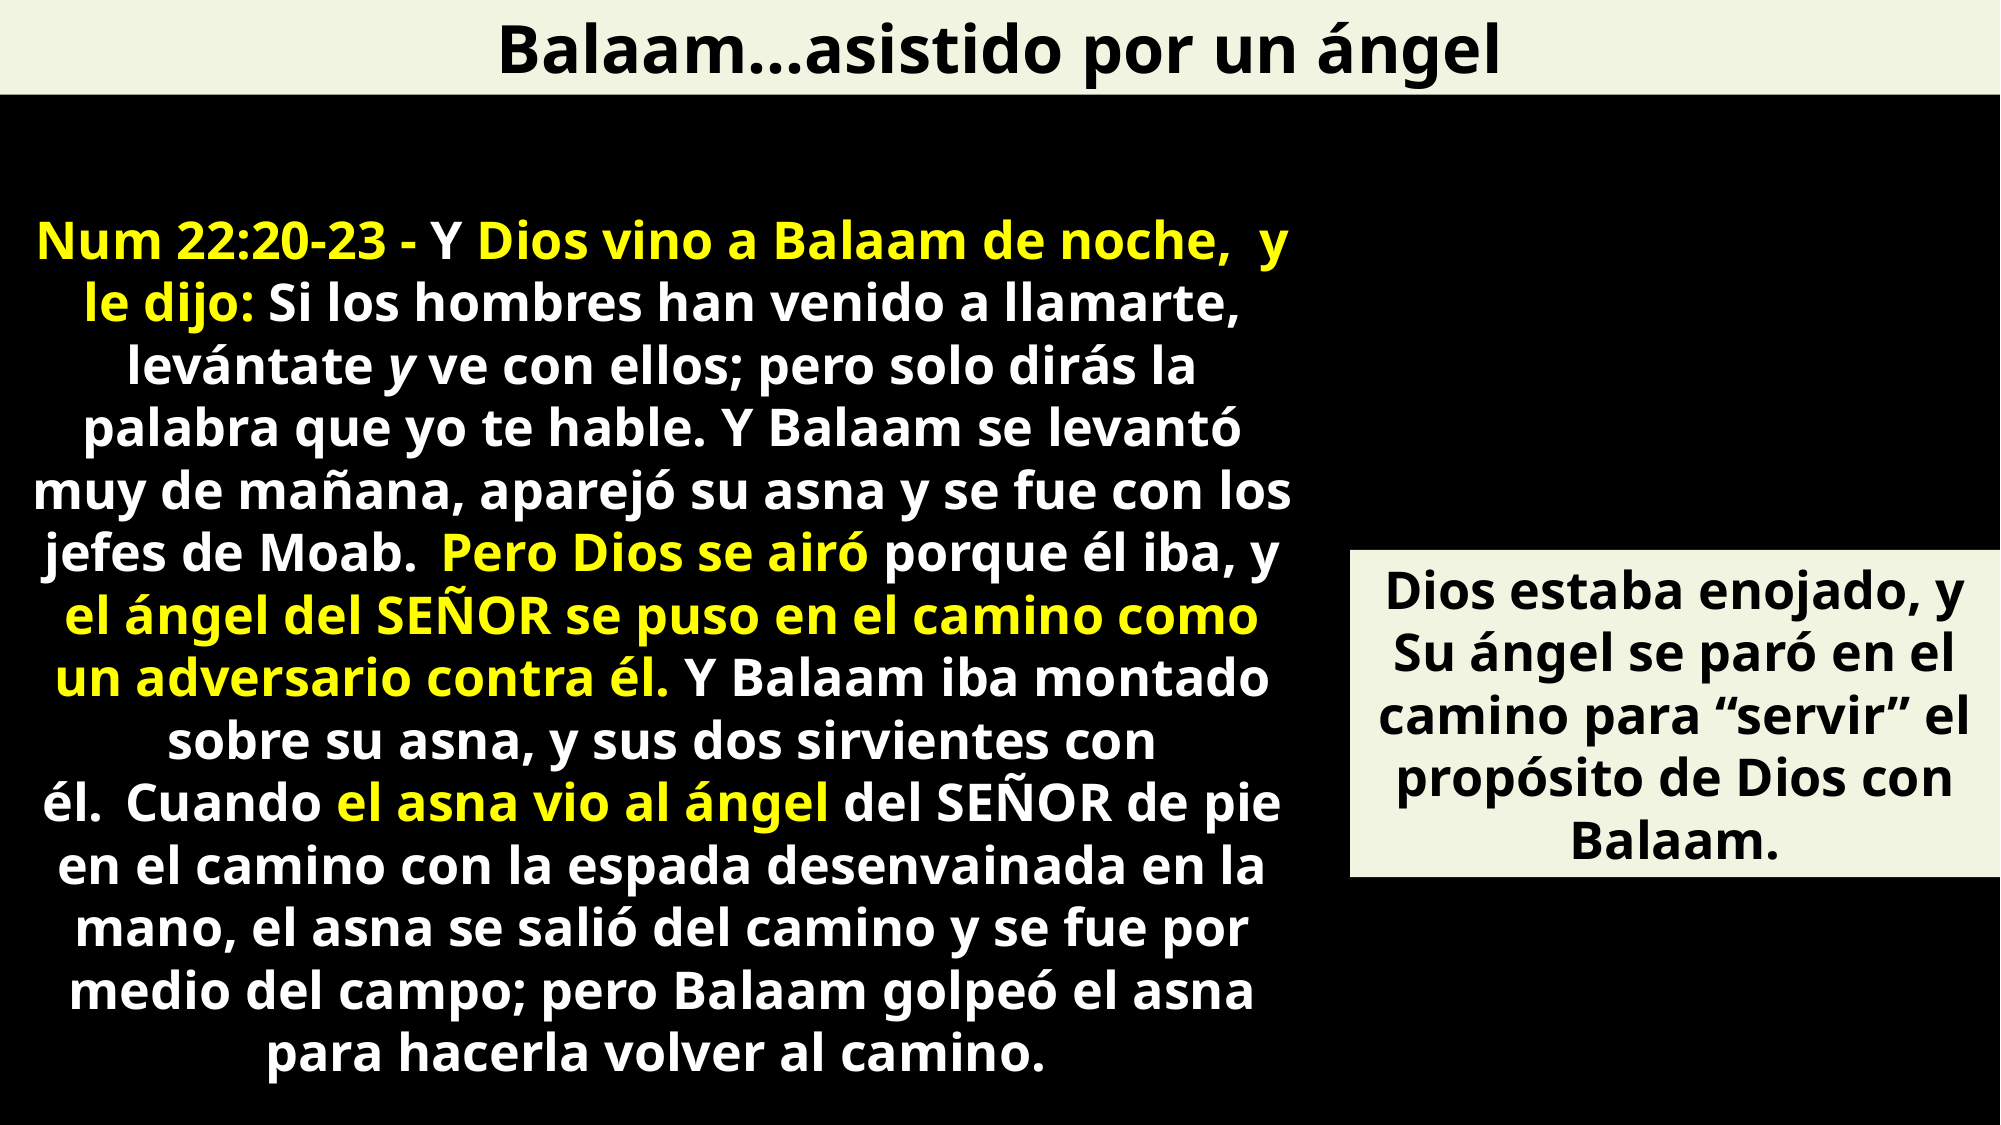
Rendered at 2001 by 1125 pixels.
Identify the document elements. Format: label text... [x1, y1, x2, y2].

text_box Dios estaba enojado, y Su ángel se paró en el camino para “servir” el propósito de Dios con Balaam. [1350, 549, 2000, 878]
text_box Num 22:20-23 - Y Dios vino a Balaam de noche, y le dijo: Si los hombres han venido a llamarte, levántate y ve con ellos; pero solo dirás la palabra que yo te hable. Y Balaam se levantó muy de mañana, aparejó su asna y se fue con los jefes de Moab. Pero Dios se airó porque él iba, y el ángel del Señor se puso en el camino como un adversario contra él. Y Balaam iba montado sobre su asna, y sus dos sirvientes con él. Cuando el asna vio al ángel del Señor de pie en el camino con la espada desenvainada en la mano, el asna se salió del camino y se fue por medio del campo; pero Balaam golpeó el asna para hacerla volver al camino. [12, 199, 1313, 1090]
text_box Balaam…asistido por un ángel [0, 0, 2000, 95]
